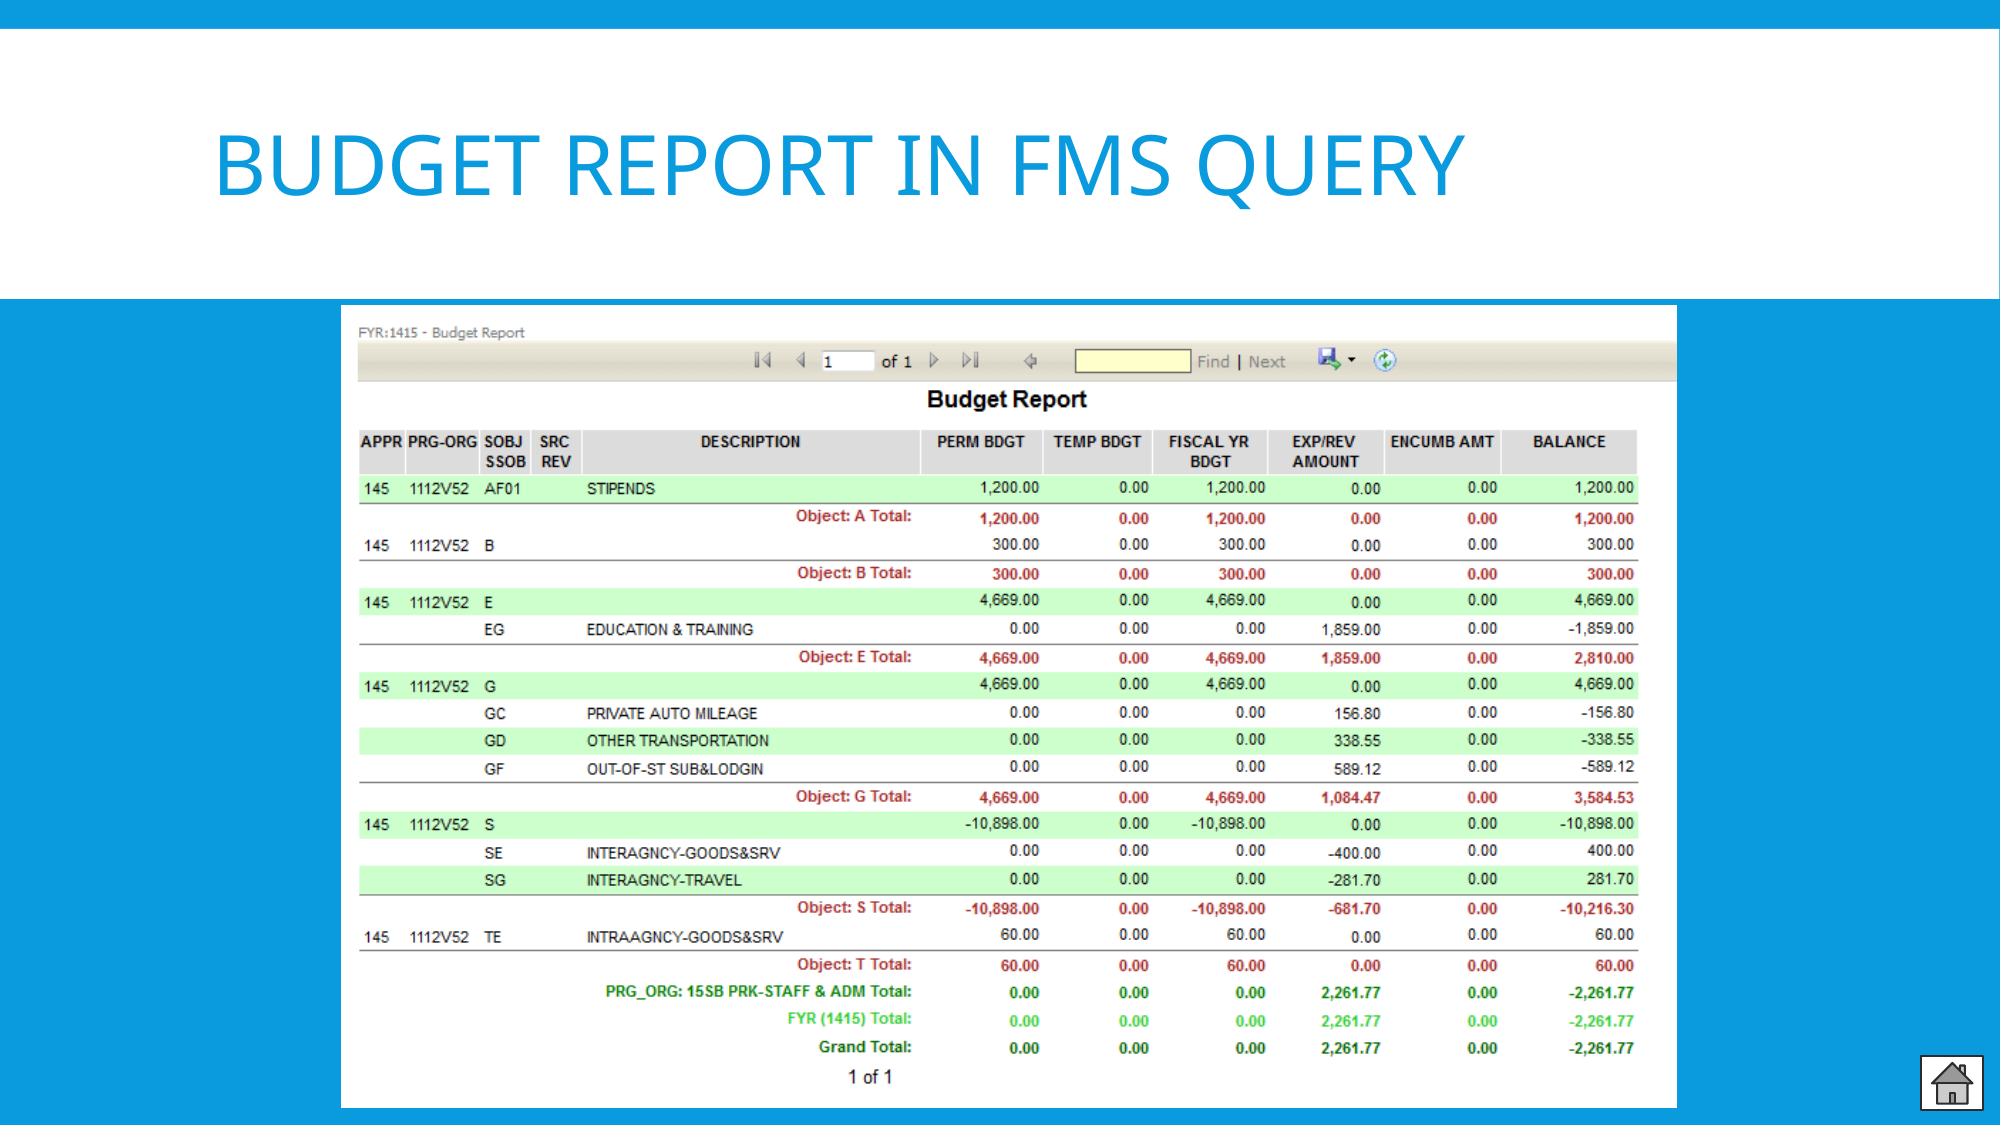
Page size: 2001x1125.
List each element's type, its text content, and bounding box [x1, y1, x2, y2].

title budget report in fms query [197, 46, 1803, 295]
picture [342, 306, 1676, 1107]
text_box [1920, 1055, 1984, 1111]
